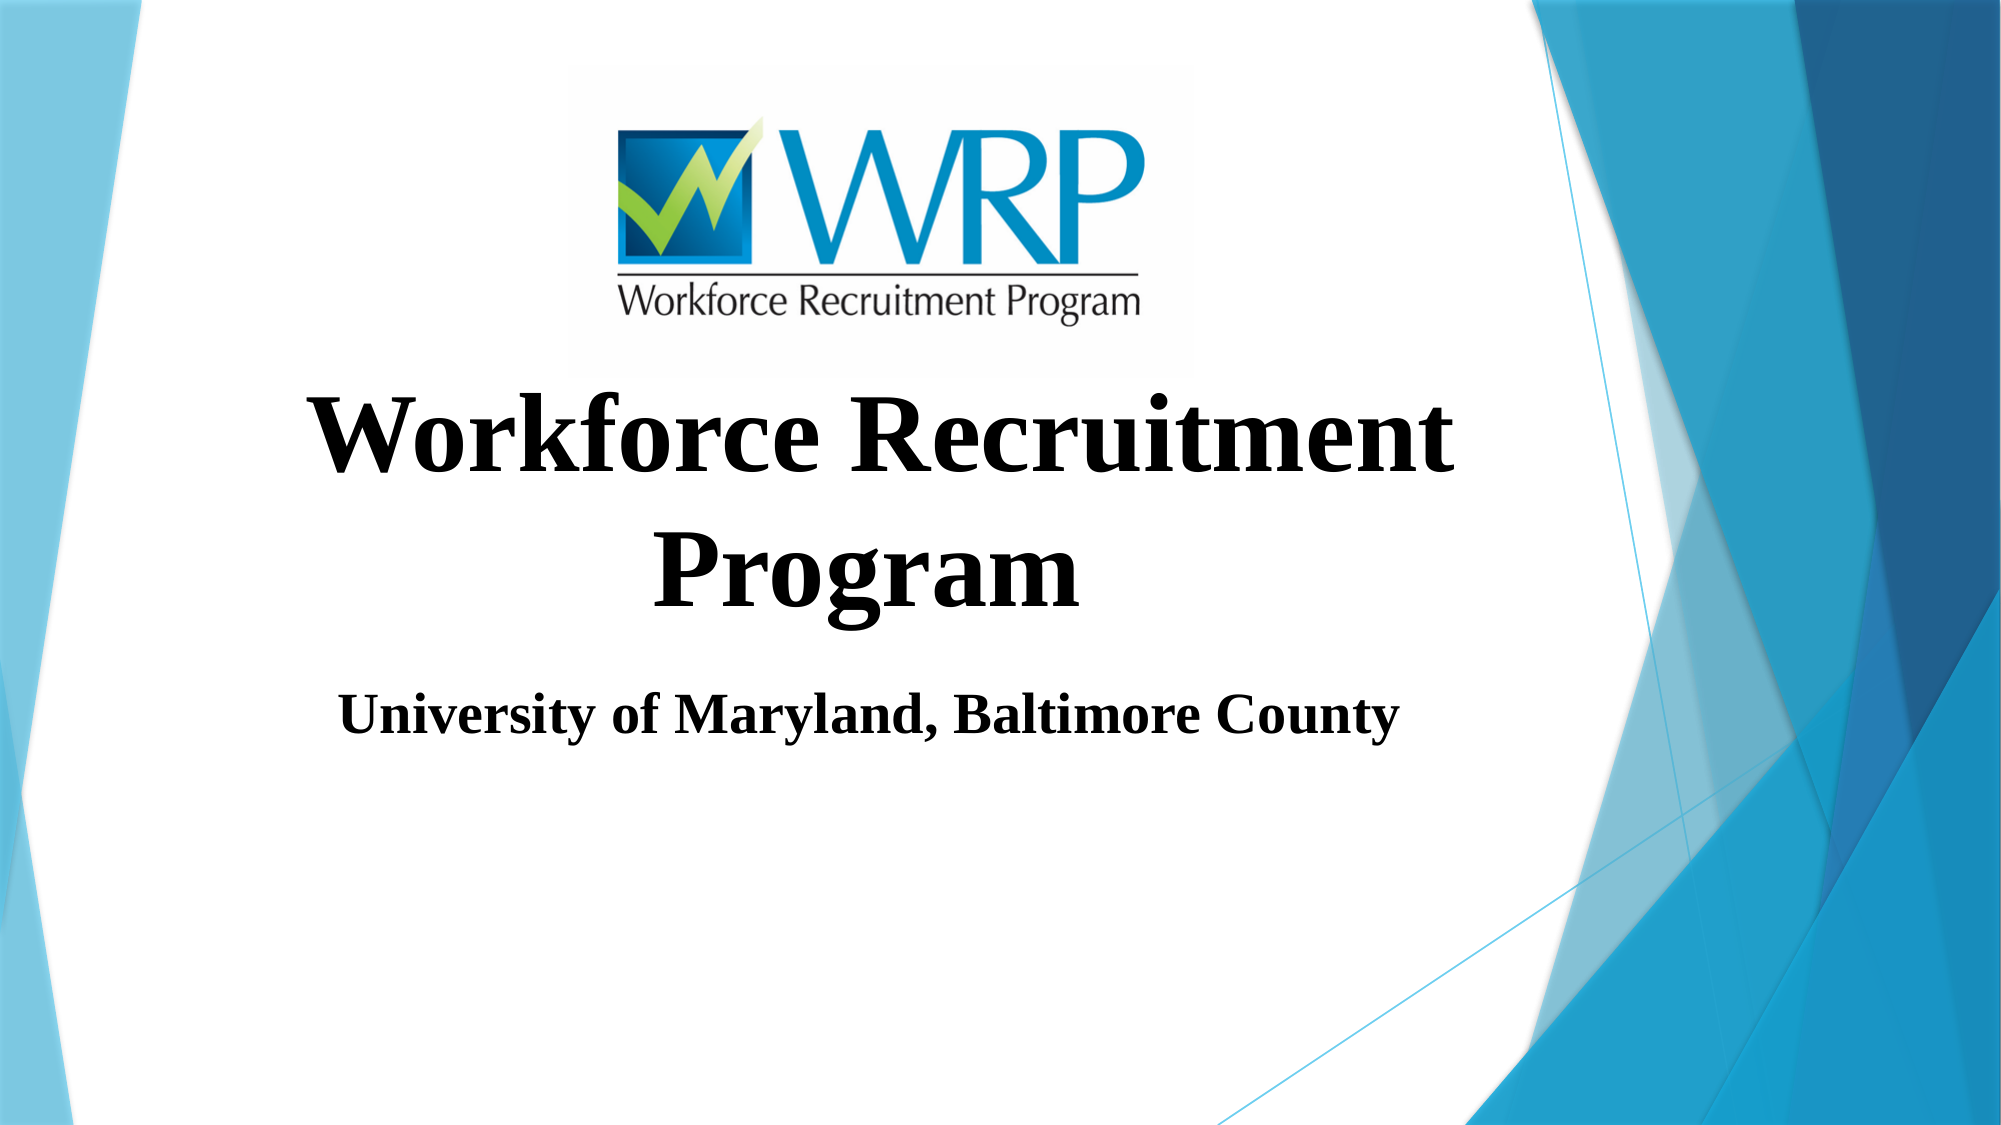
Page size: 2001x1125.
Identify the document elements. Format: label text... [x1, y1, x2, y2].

picture [568, 65, 1195, 379]
subtitle University of Maryland, Baltimore County [321, 667, 1418, 1046]
title Workforce Recruitment Program [244, 296, 1519, 637]
